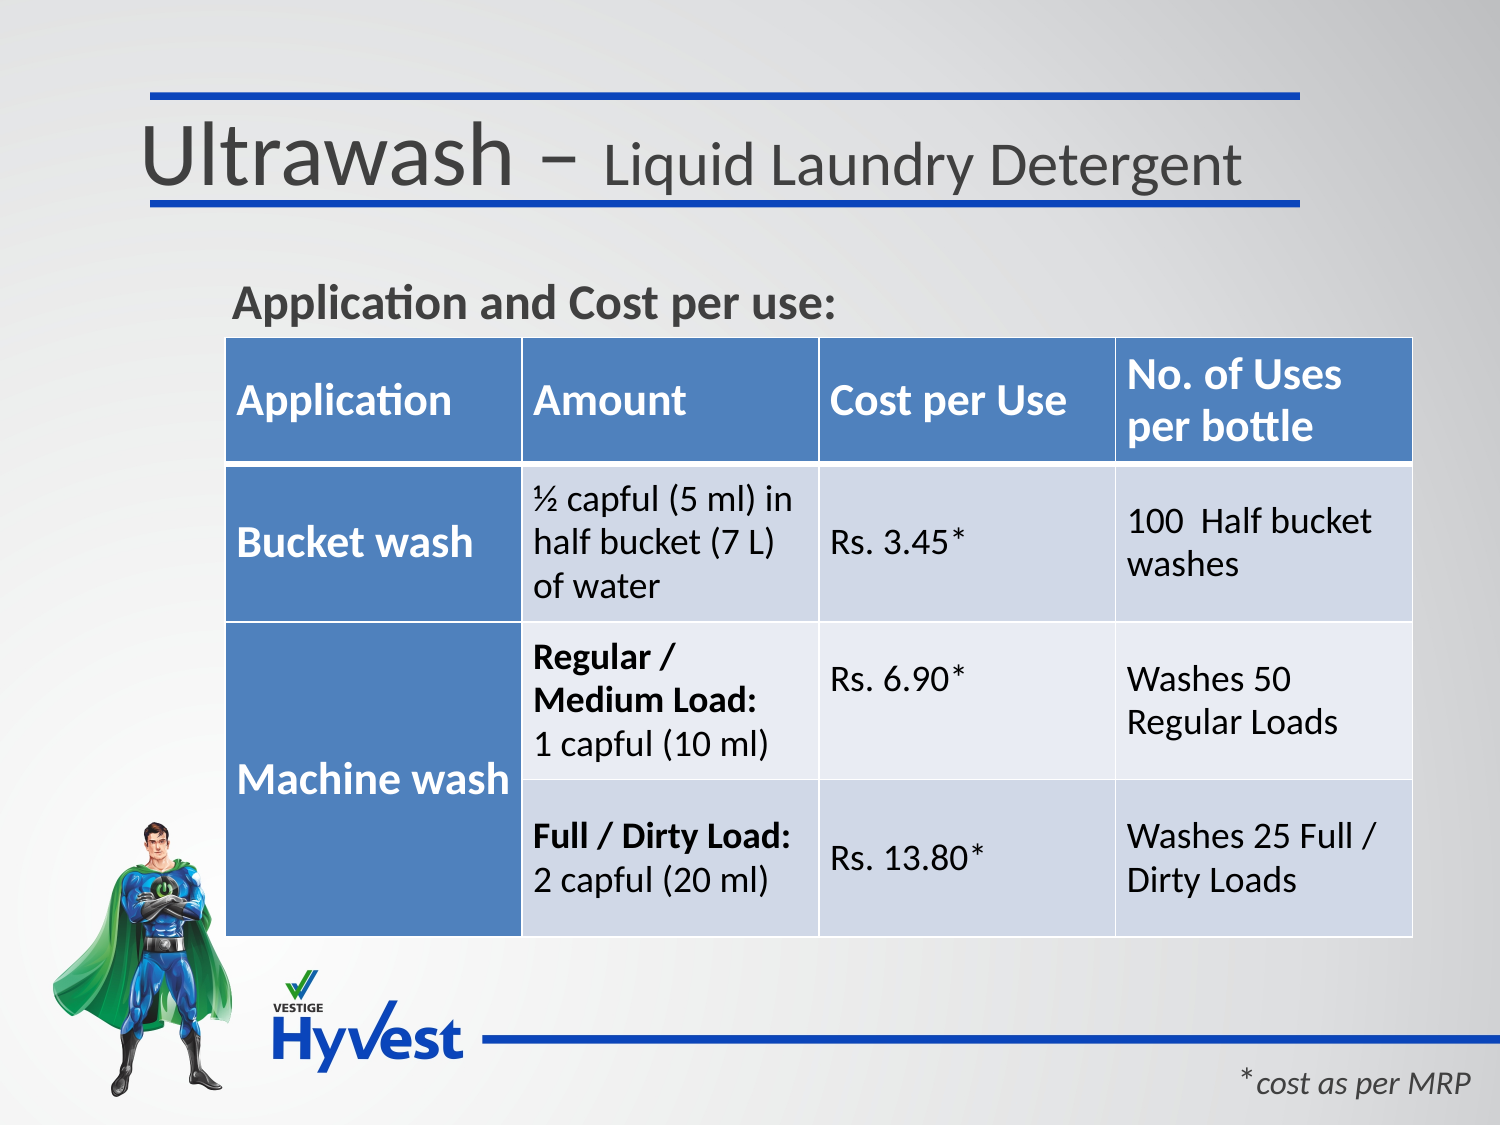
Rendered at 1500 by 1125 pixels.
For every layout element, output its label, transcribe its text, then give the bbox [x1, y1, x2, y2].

table_cell Machine wash [226, 623, 521, 936]
table_cell Rs. 13.80* [820, 780, 1115, 936]
table_header Cost per Use [820, 338, 1115, 461]
table_cell Washes 25 Full / Dirty Loads [1116, 780, 1412, 936]
table_cell Rs. 6.90* [820, 623, 1115, 779]
table_header Application [226, 338, 521, 461]
table_cell Regular / Medium Load: 1 capful (10 ml) [523, 623, 818, 779]
table_cell Bucket wash [226, 467, 521, 621]
table_cell ½ capful (5 ml) in half bucket (7 L) of water [523, 467, 818, 621]
table_cell Washes 50 Regular Loads [1116, 623, 1412, 779]
text_box Ultrawash – Liquid Laundry Detergent [124, 86, 1325, 211]
table_cell Rs. 3.45* [820, 467, 1115, 621]
text_box *cost as per MRP [1222, 1049, 1500, 1110]
picture [0, 0, 1500, 1125]
table_cell Full / Dirty Load: 2 capful (20 ml) [523, 780, 818, 936]
table_cell 100 Half bucket washes [1116, 467, 1412, 621]
text_box Application and Cost per use: [217, 262, 875, 338]
table_header No. of Uses per bottle [1116, 338, 1412, 461]
table_header Amount [523, 338, 818, 461]
